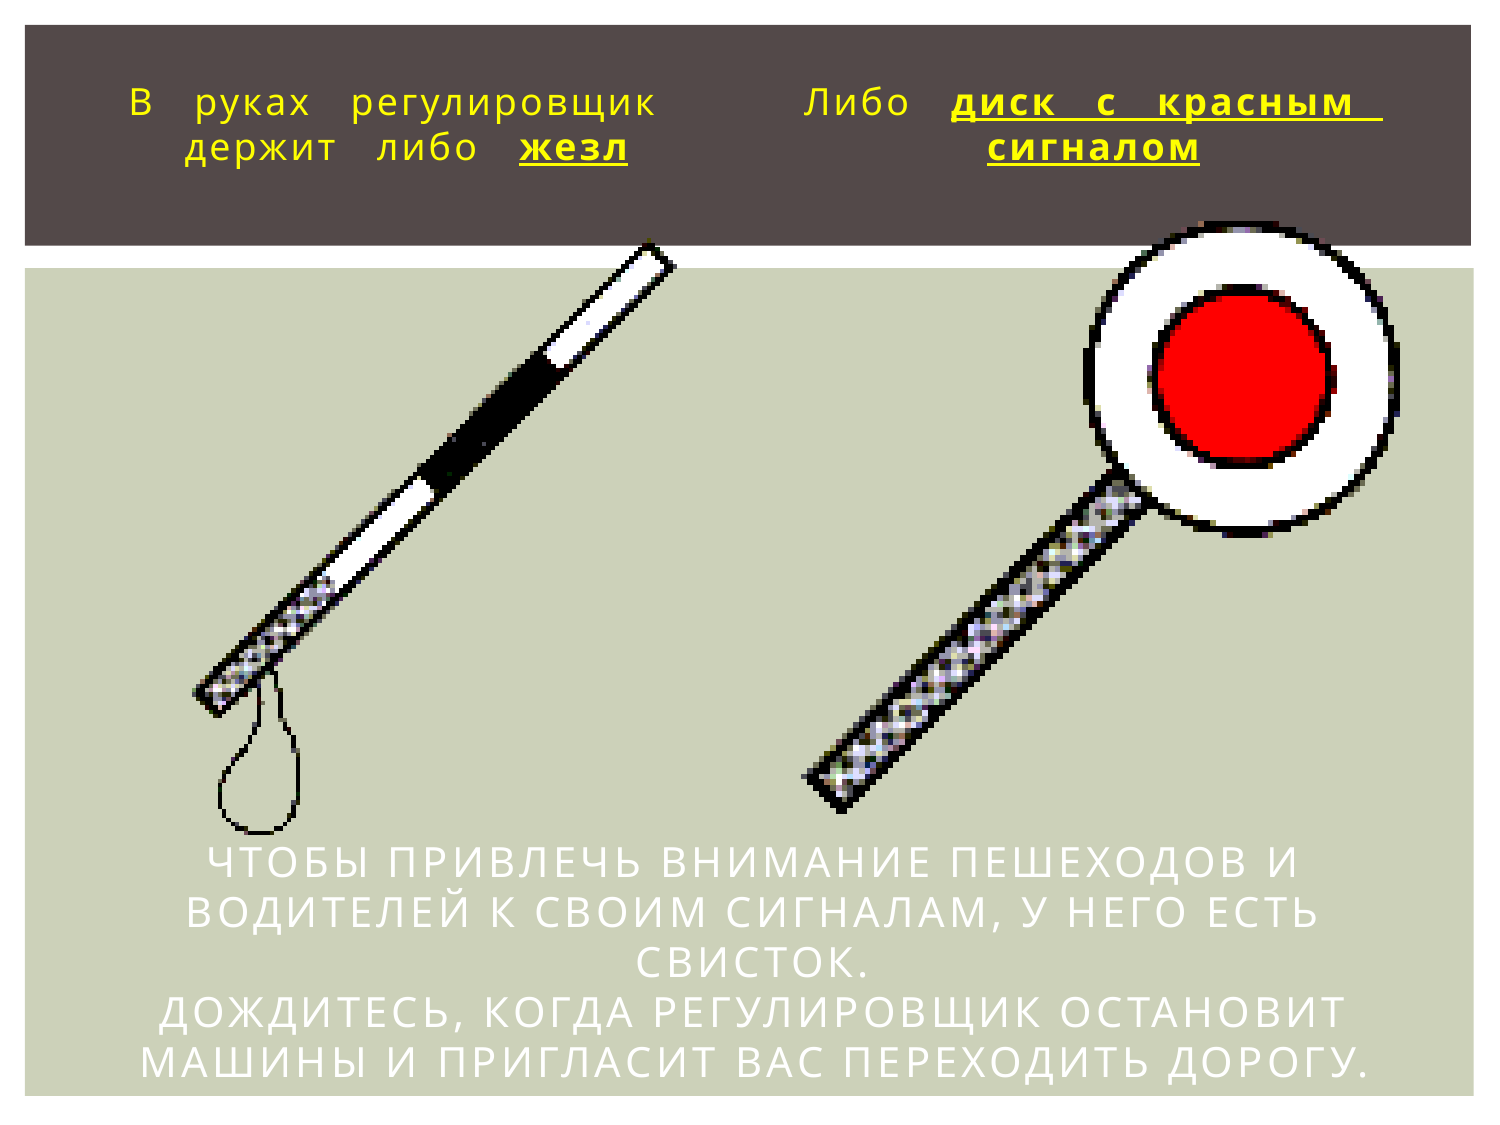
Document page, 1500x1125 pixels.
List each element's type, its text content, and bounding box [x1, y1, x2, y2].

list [175, 199, 686, 844]
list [796, 210, 1412, 826]
title Чтобы привлечь внимание пешеходов и водителей к своим сигналам, у него есть свисток. Дождитесь, когда регулировщик остановит машины и пригласит вас переходить дорогу. [79, 867, 1430, 1055]
list Либо диск с красным сигналом [761, 70, 1425, 176]
list В руках регулировщик держит либо жезл [75, 70, 738, 176]
